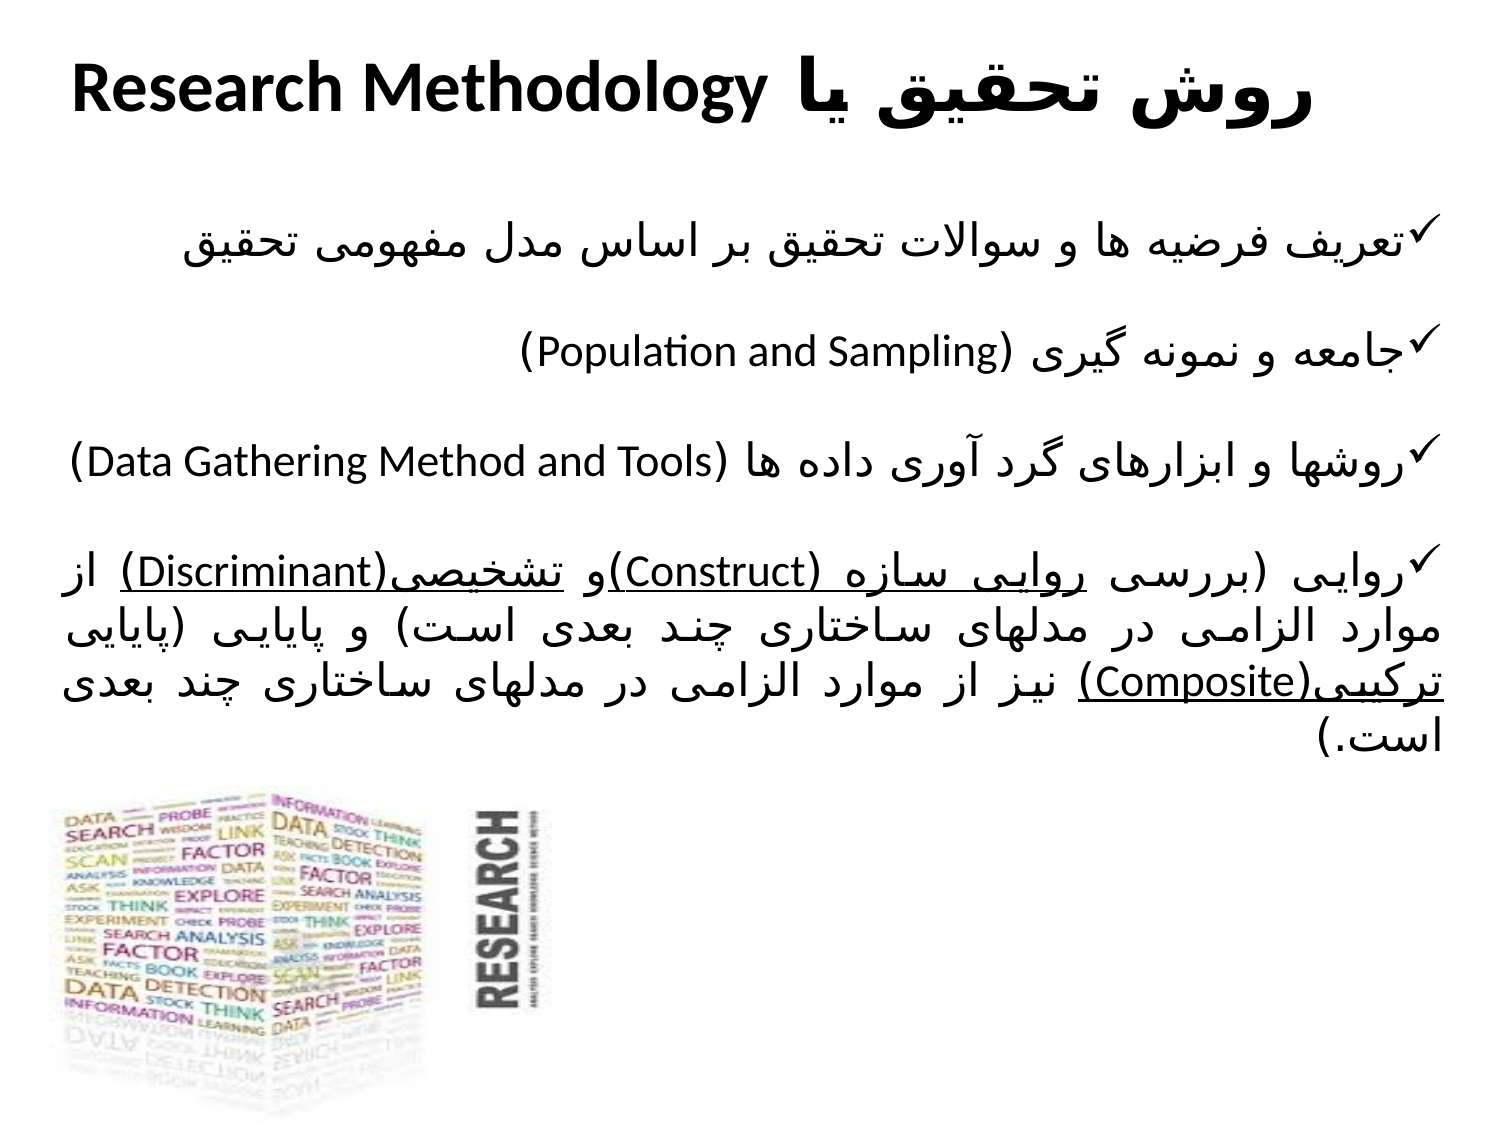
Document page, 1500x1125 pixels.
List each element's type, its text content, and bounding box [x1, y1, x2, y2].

text_box تعریف فرضیه ها و سوالات تحقیق بر اساس مدل مفهومی تحقیق جامعه و نمونه گیری (Population and Sampling) روشها و ابزارهای گرد آوری داده ها (Data Gathering Method and Tools) روایی (بررسی روایی سازه (Construct)و تشخیصی(Discriminant) از موارد الزامی در مدلهای ساختاری چند بعدی است) و پایایی (پایایی ترکیبی(Composite) نیز از موارد الزامی در مدلهای ساختاری چند بعدی است.) [41, 203, 1459, 769]
text_box روش تحقیق یا Research Methodology [56, 30, 1333, 134]
picture [7, 786, 597, 1125]
